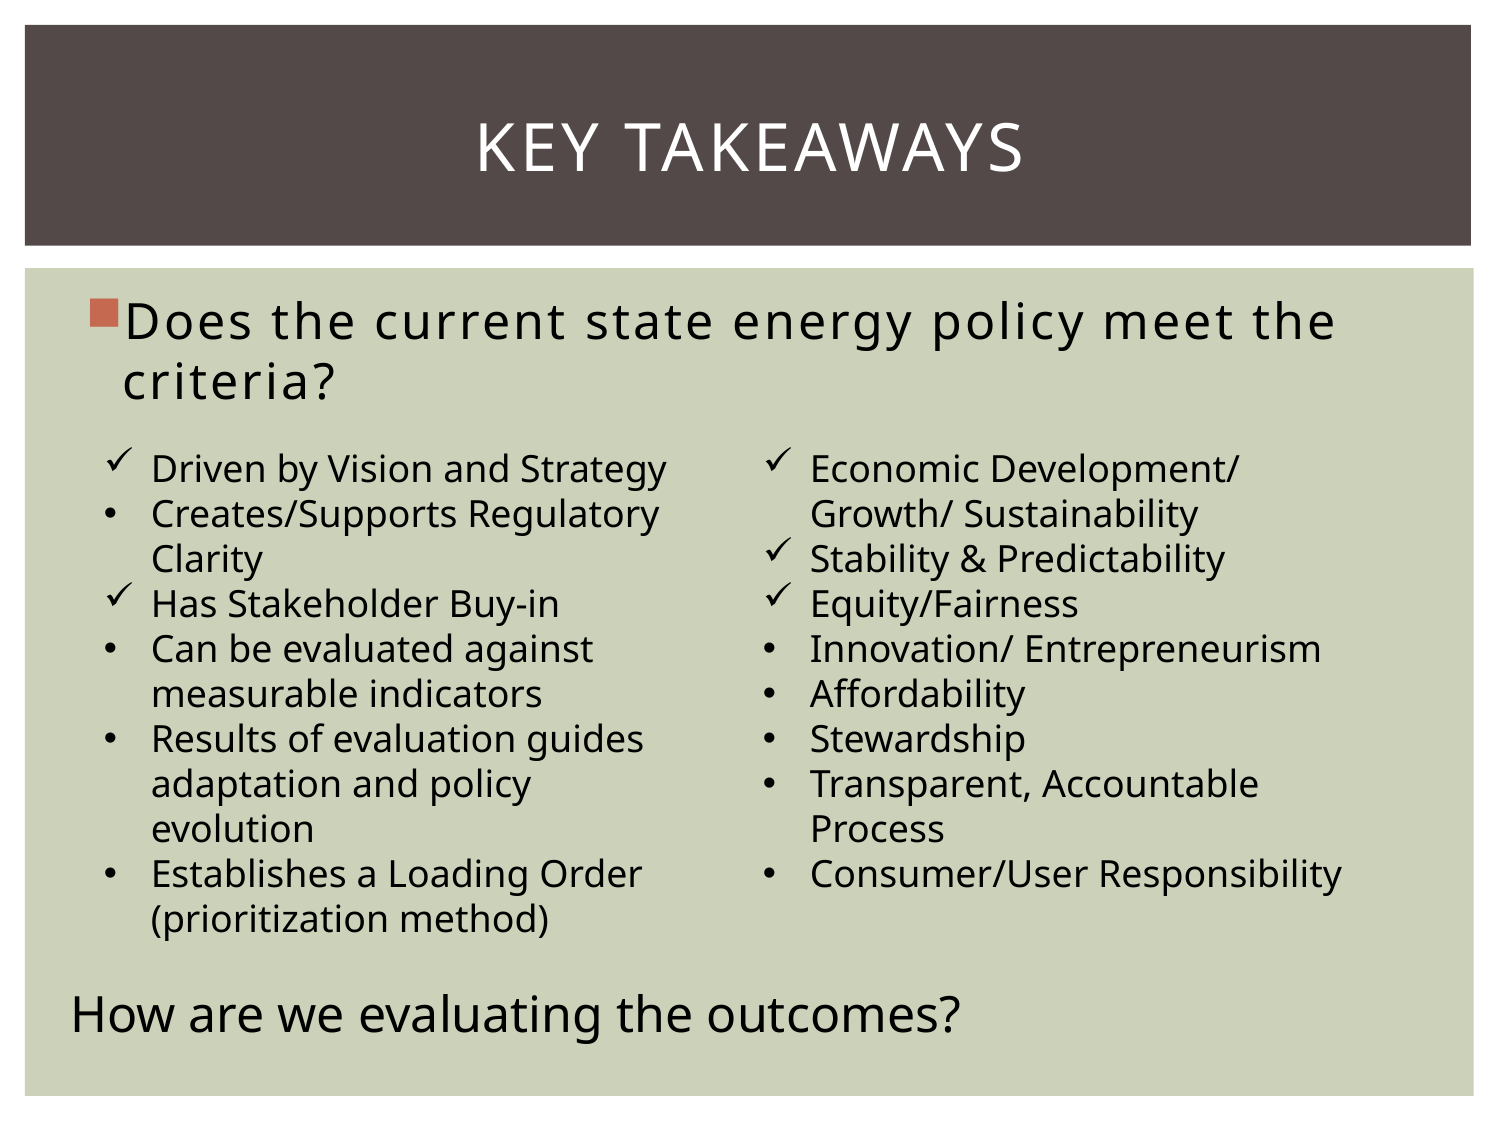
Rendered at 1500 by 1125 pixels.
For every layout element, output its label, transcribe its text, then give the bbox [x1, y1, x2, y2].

title Key Takeaways [62, 58, 1438, 232]
text_box Economic Development/ Growth/ Sustainability Stability & Predictability Equity/Fairness Innovation/ Entrepreneurism Affordability Stewardship Transparent, Accountable Process Consumer/User Responsibility [748, 437, 1390, 903]
text_box Driven by Vision and Strategy Creates/Supports Regulatory Clarity Has Stakeholder Buy-in Can be evaluated against measurable indicators Results of evaluation guides adaptation and policy evolution Establishes a Loading Order (prioritization method) [89, 437, 702, 948]
text_box How are we evaluating the outcomes? [55, 974, 977, 1050]
list Does the current state energy policy meet the criteria? [62, 281, 1442, 488]
